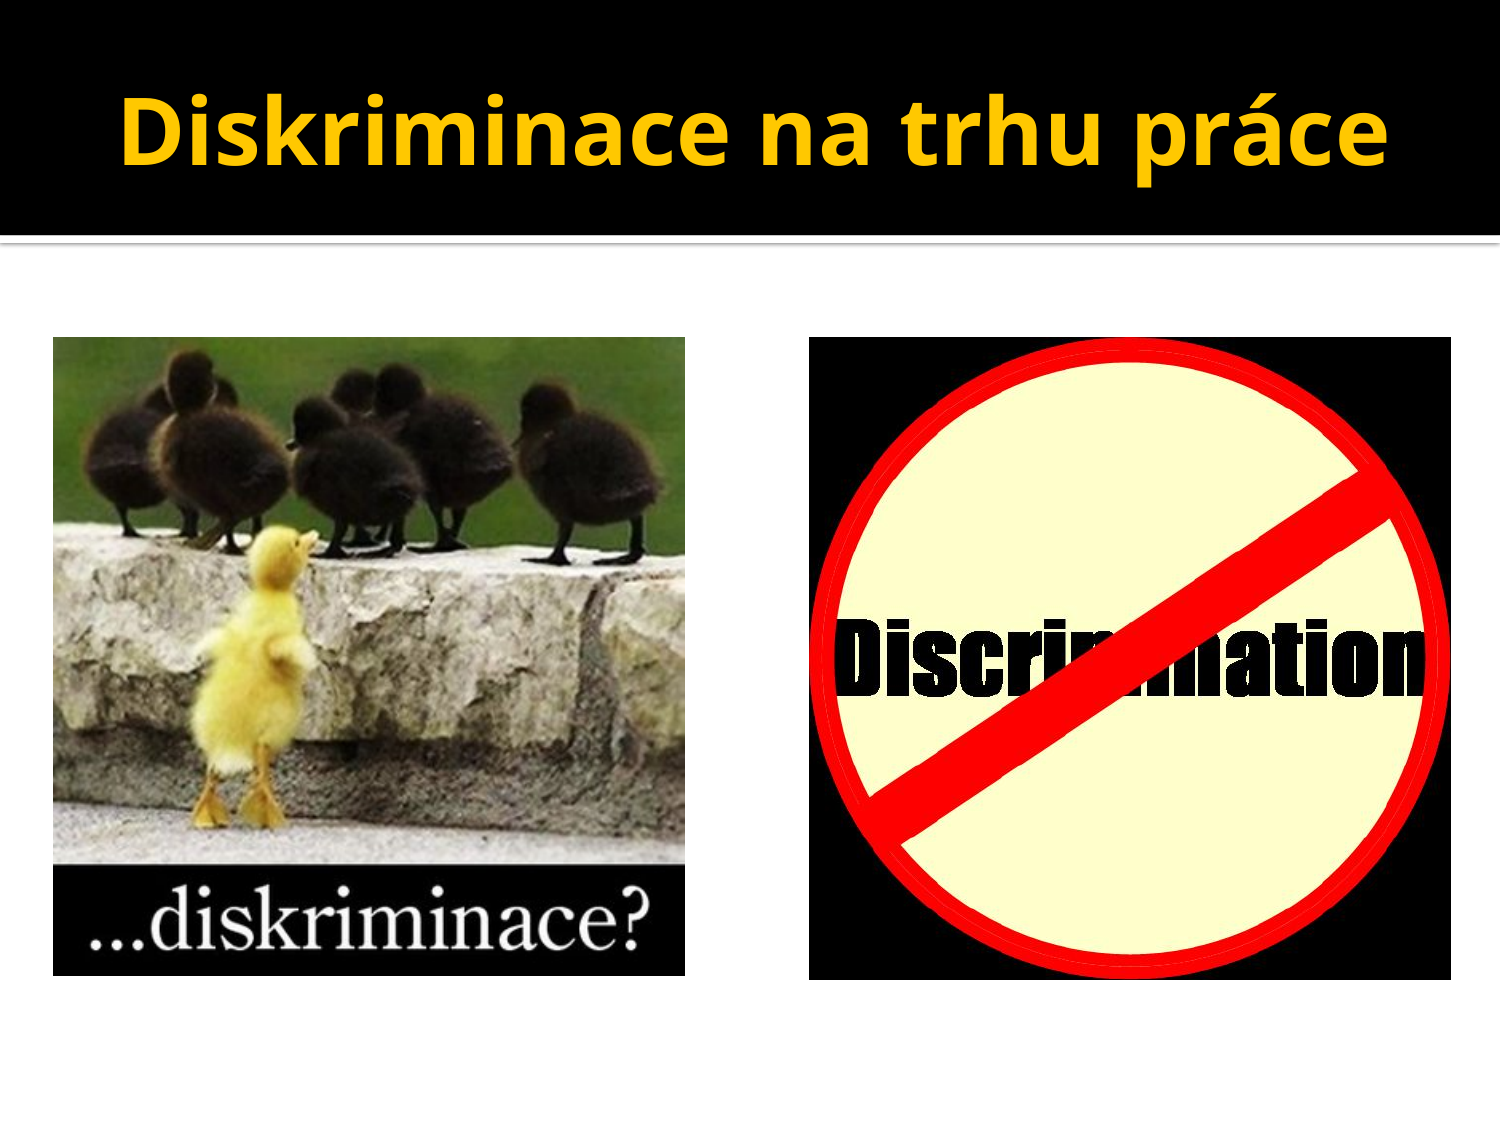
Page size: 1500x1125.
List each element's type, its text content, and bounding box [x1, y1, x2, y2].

picture [53, 337, 685, 976]
title Diskriminace na trhu práce [75, 24, 1425, 231]
picture [809, 337, 1451, 980]
